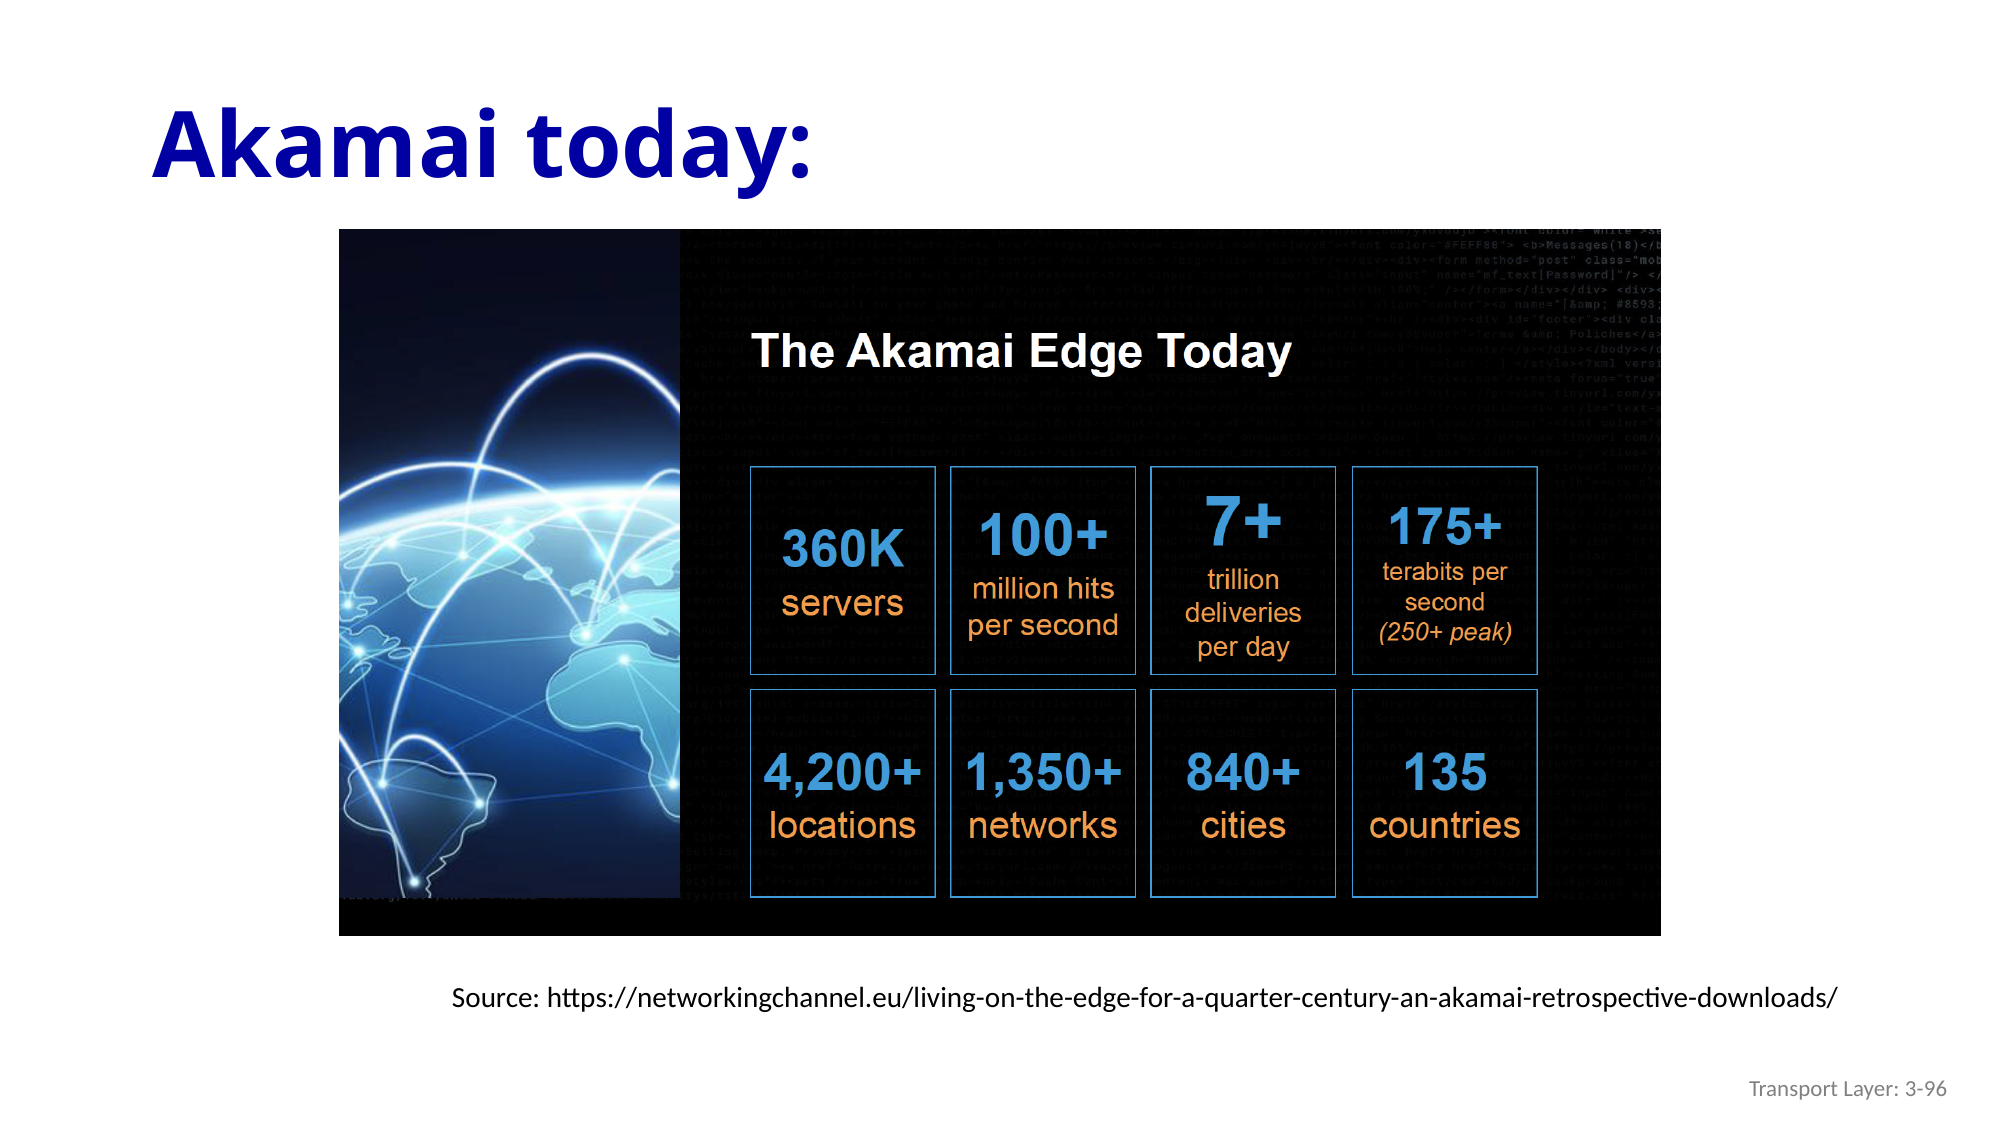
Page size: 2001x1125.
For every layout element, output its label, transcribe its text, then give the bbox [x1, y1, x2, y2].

title Akamai today: [137, 74, 1863, 221]
text_box Source: https://networkingchannel.eu/living-on-the-edge-for-a-quarter-century-an-akamai-retrospective-downloads/ [437, 971, 1855, 1021]
picture [339, 229, 1661, 936]
slide_number Transport Layer: 3-96 [1512, 1056, 1963, 1117]
